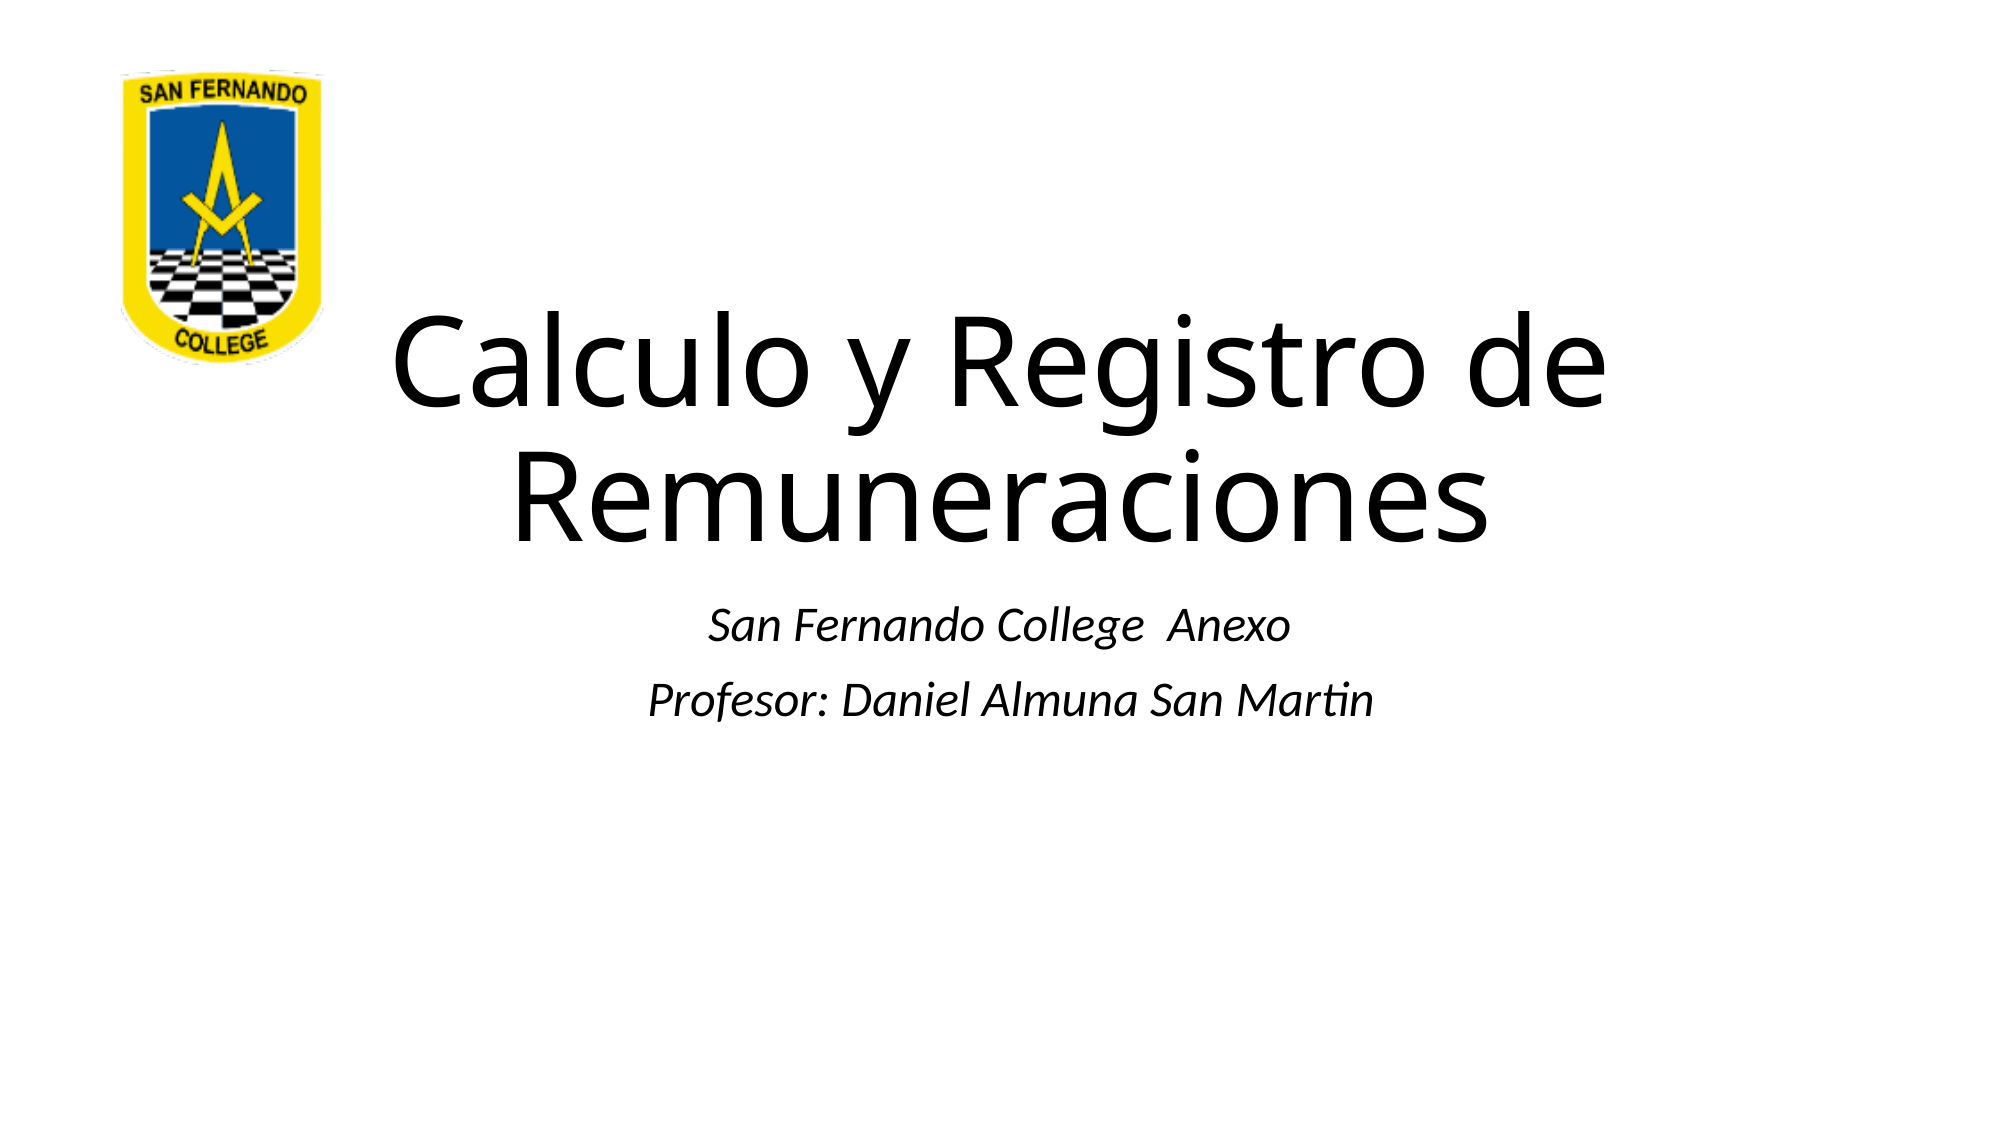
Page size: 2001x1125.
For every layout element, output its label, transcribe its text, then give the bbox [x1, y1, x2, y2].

subtitle San Fernando College Anexo Profesor: Daniel Almuna San Martin [249, 590, 1750, 863]
title Calculo y Registro de Remuneraciones [249, 184, 1750, 576]
picture [120, 69, 325, 367]
